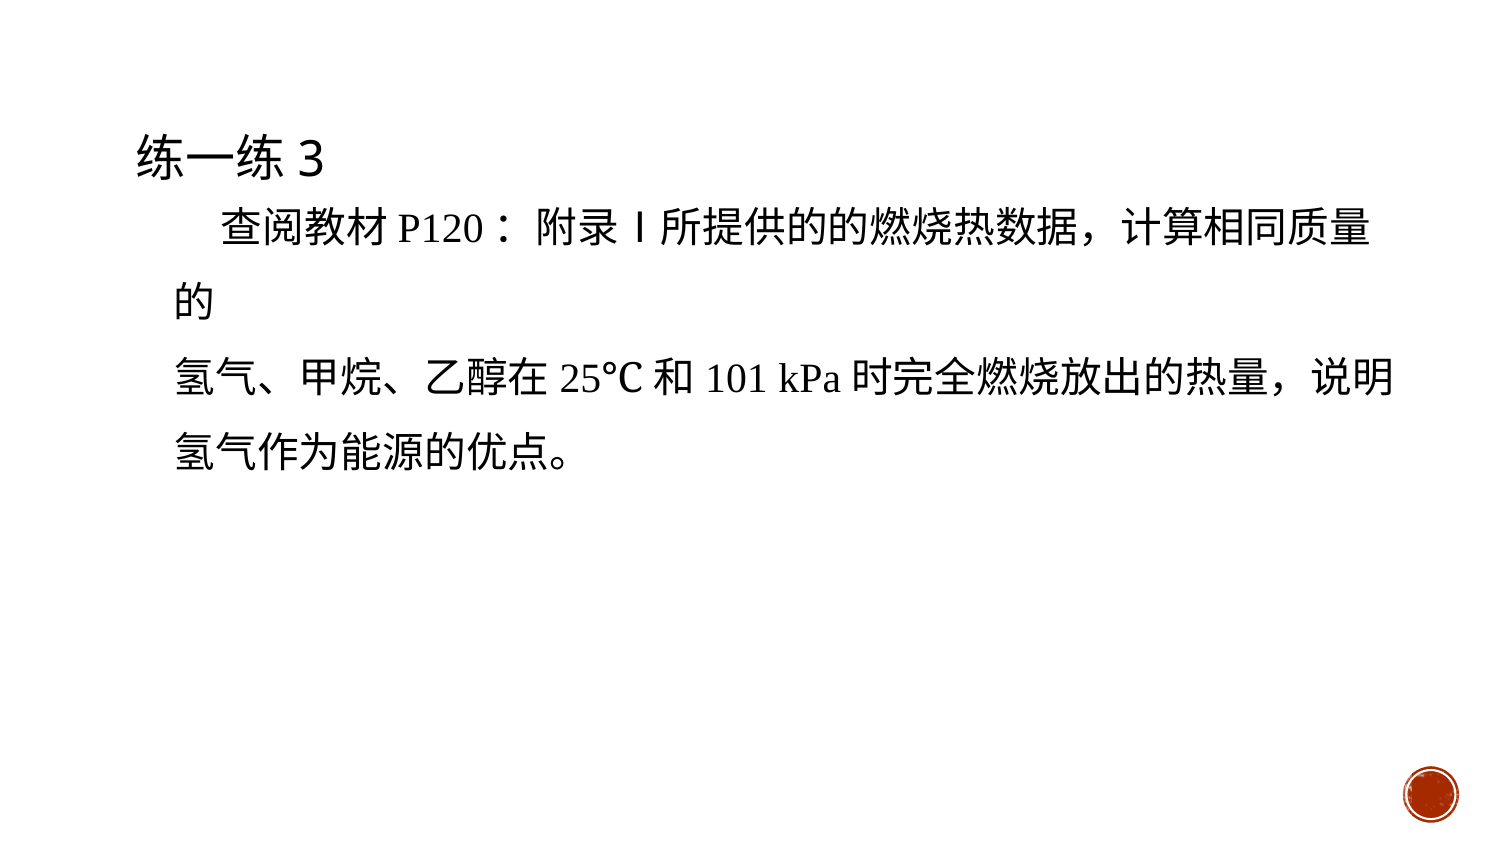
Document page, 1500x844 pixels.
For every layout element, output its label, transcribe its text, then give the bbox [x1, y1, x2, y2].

text_box 查阅教材P120：附录Ⅰ所提供的的燃烧热数据，计算相同质量的 氢气、甲烷、乙醇在25℃和101 kPa时完全燃烧放出的热量，说明 氢气作为能源的优点。 [167, 169, 1415, 482]
text_box 练一练3 [110, 120, 352, 193]
